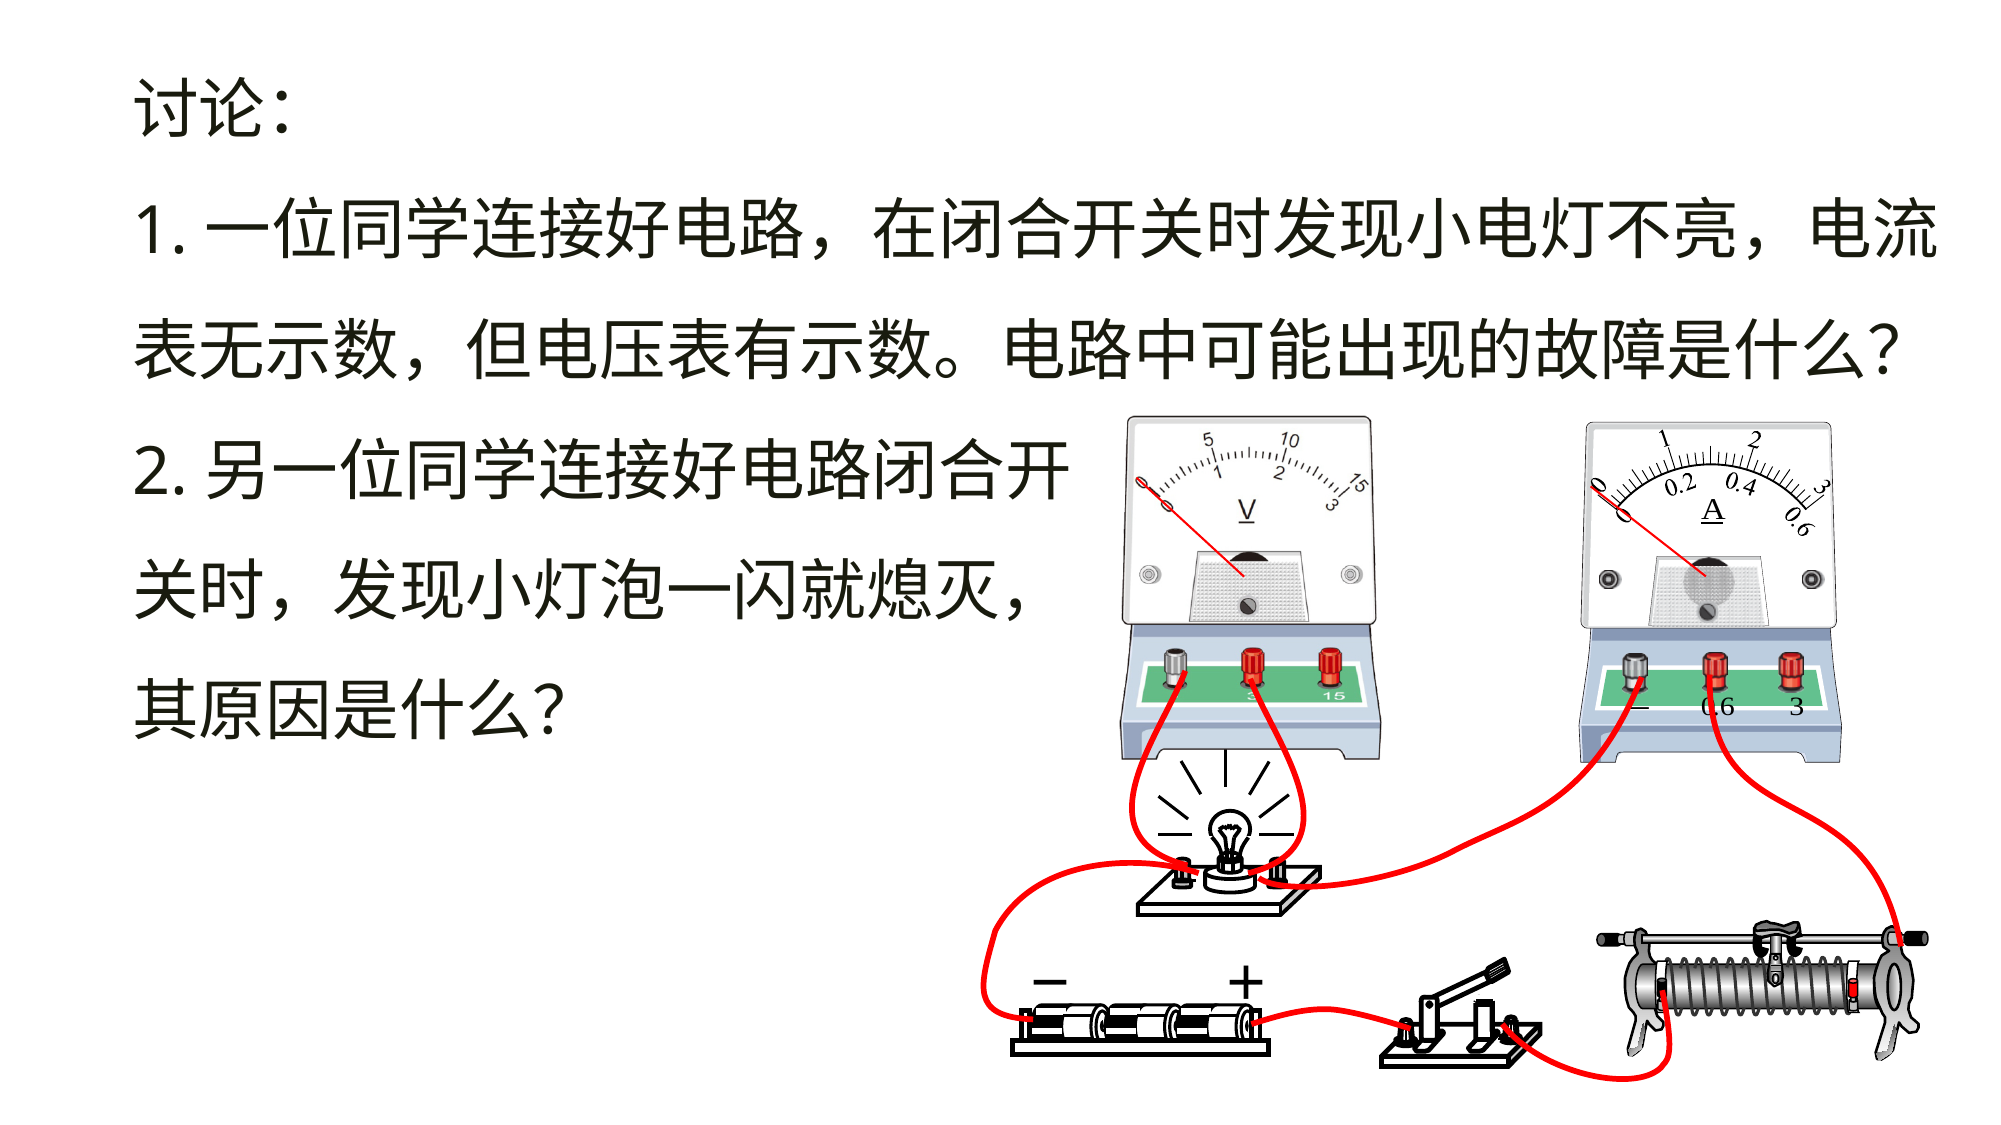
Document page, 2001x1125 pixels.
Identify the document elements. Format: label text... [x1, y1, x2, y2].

text_box [1295, 767, 1306, 803]
text_box [1129, 760, 1157, 819]
picture [1564, 407, 1853, 767]
list 讨论： 1.一位同学连接好电路，在闭合开关时发现小电灯不亮，电流表无示数，但电压表有示数。电路中可能出现的故障是什么？ 2.另一位同学连接好电路闭合开 关时，发现小灯泡一闪就熄灭， 其原因是什么？ [117, 19, 1962, 806]
picture [1371, 945, 1544, 1072]
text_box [1590, 486, 1821, 666]
text_box [980, 860, 1146, 1017]
picture [1001, 941, 1289, 1058]
picture [1119, 415, 1382, 760]
text_box [1732, 767, 1900, 926]
text_box [1544, 1004, 1670, 1082]
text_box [1597, 926, 1928, 1061]
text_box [1754, 921, 1801, 987]
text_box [1157, 760, 1295, 835]
text_box [1322, 717, 1593, 889]
text_box [1289, 1006, 1371, 1028]
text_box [1132, 482, 1355, 671]
picture [1130, 803, 1322, 920]
